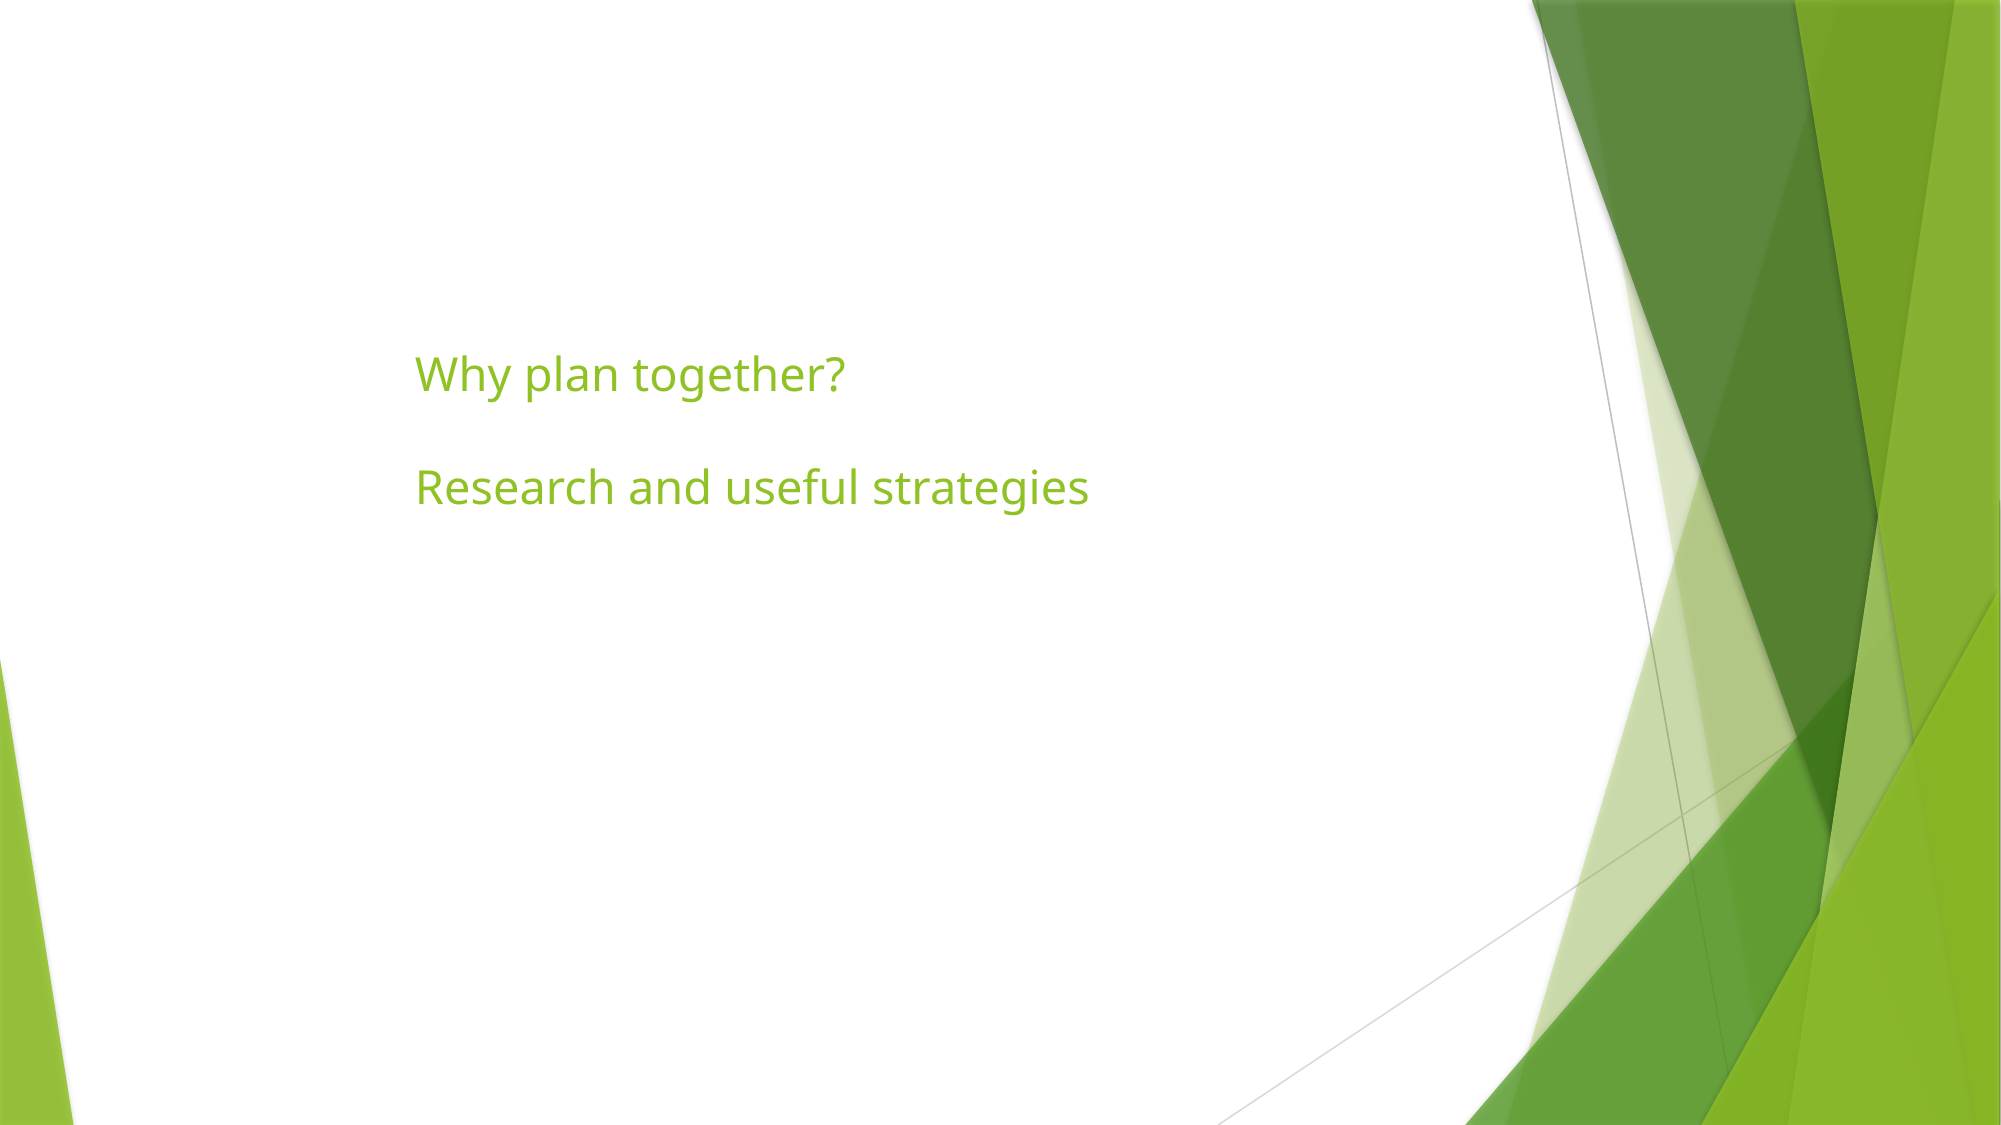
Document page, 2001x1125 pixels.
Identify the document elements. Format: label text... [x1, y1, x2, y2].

title Why plan together? Research and useful strategies [399, 337, 1550, 525]
